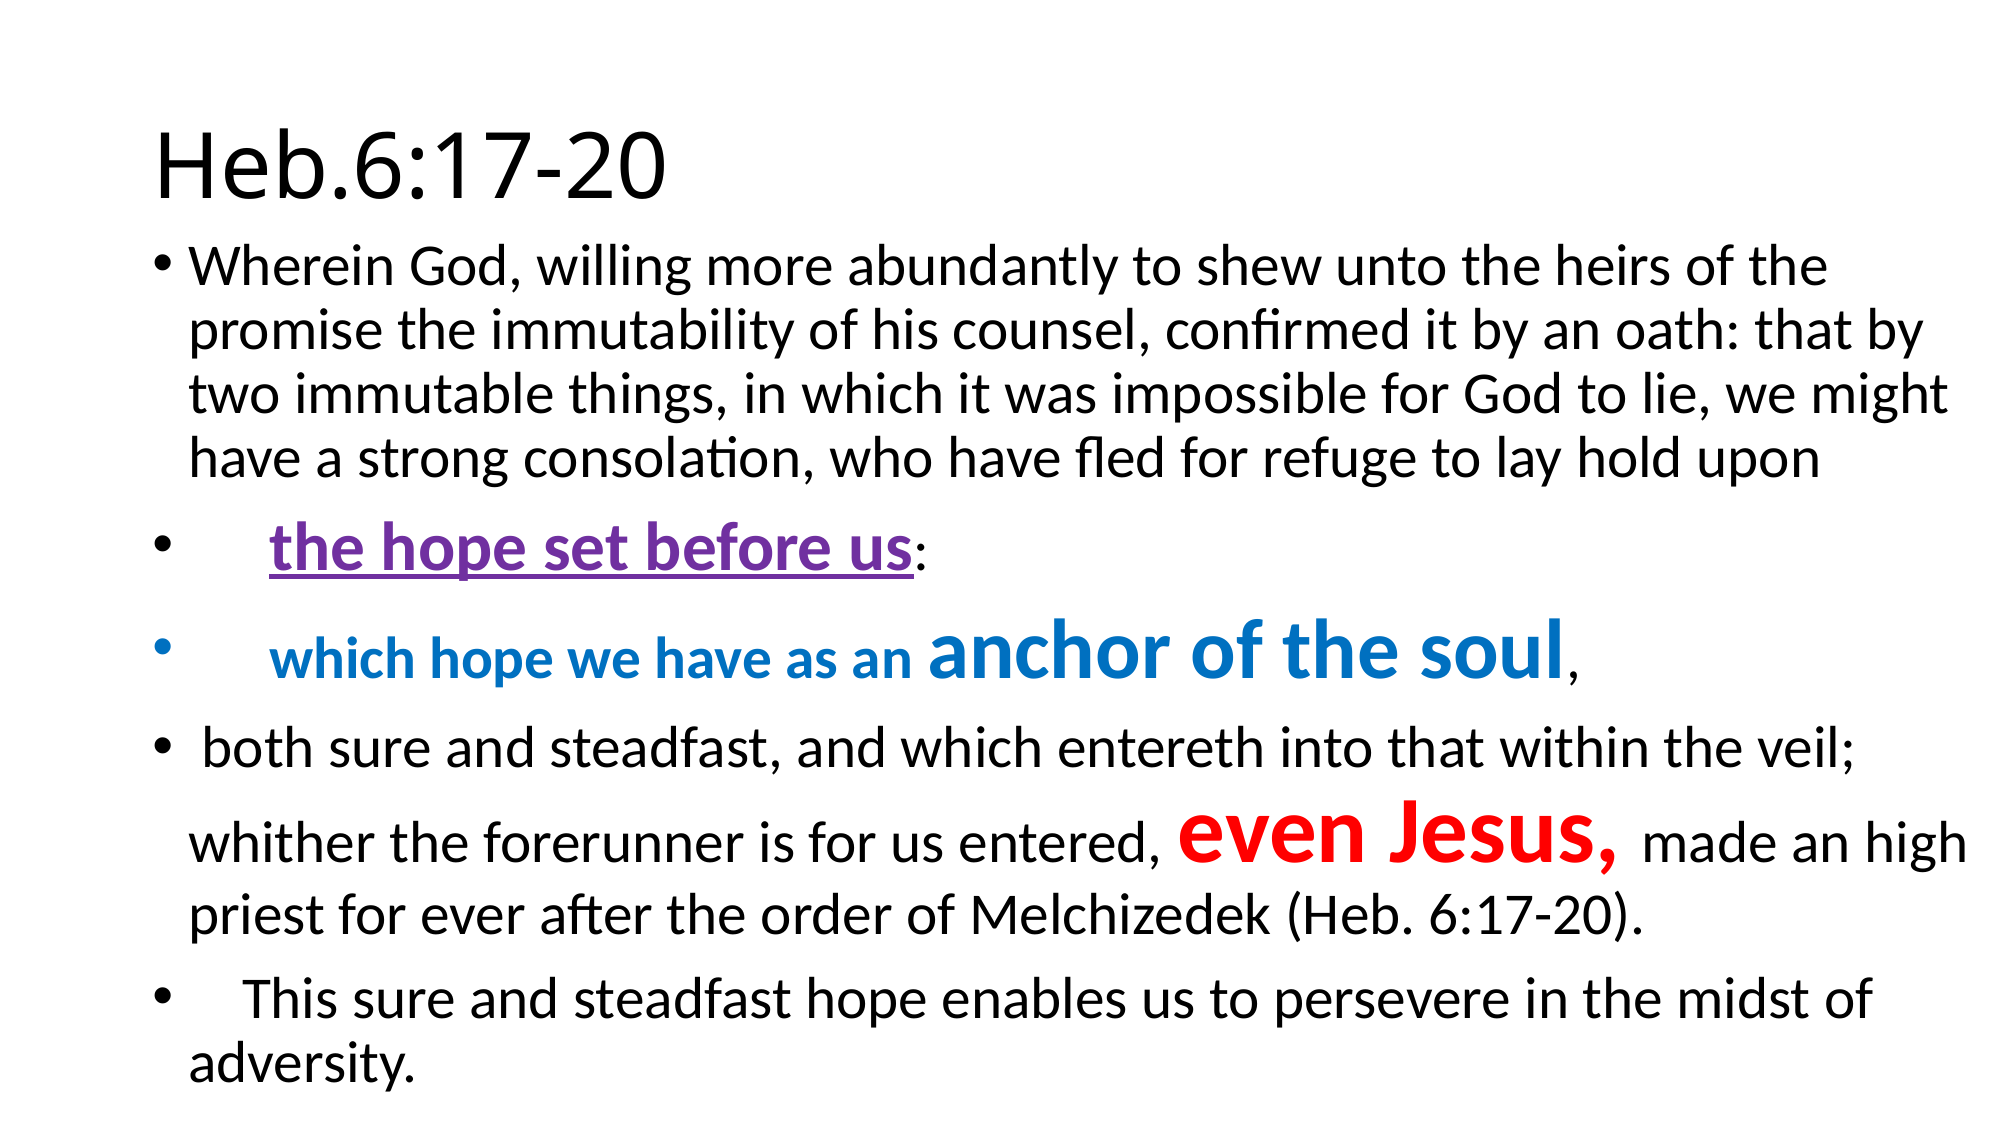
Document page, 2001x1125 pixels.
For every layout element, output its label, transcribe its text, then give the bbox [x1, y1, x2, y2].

title Heb.6:17-20 [137, 59, 1863, 226]
list Wherein God, willing more abundantly to shew unto the heirs of the promise the immutability of his counsel, confirmed it by an oath: that by two immutable things, in which it was impossible for God to lie, we might have a strong consolation, who have fled for refuge to lay hold upon the hope set before us: which hope we have as an anchor of the soul, both sure and steadfast, and which entereth into that within the veil; whither the forerunner is for us entered, even Jesus, made an high priest for ever after the order of Melchizedek (Heb. 6:17-20). This sure and steadfast hope enables us to persevere in the midst of adversity. [137, 226, 1985, 1125]
